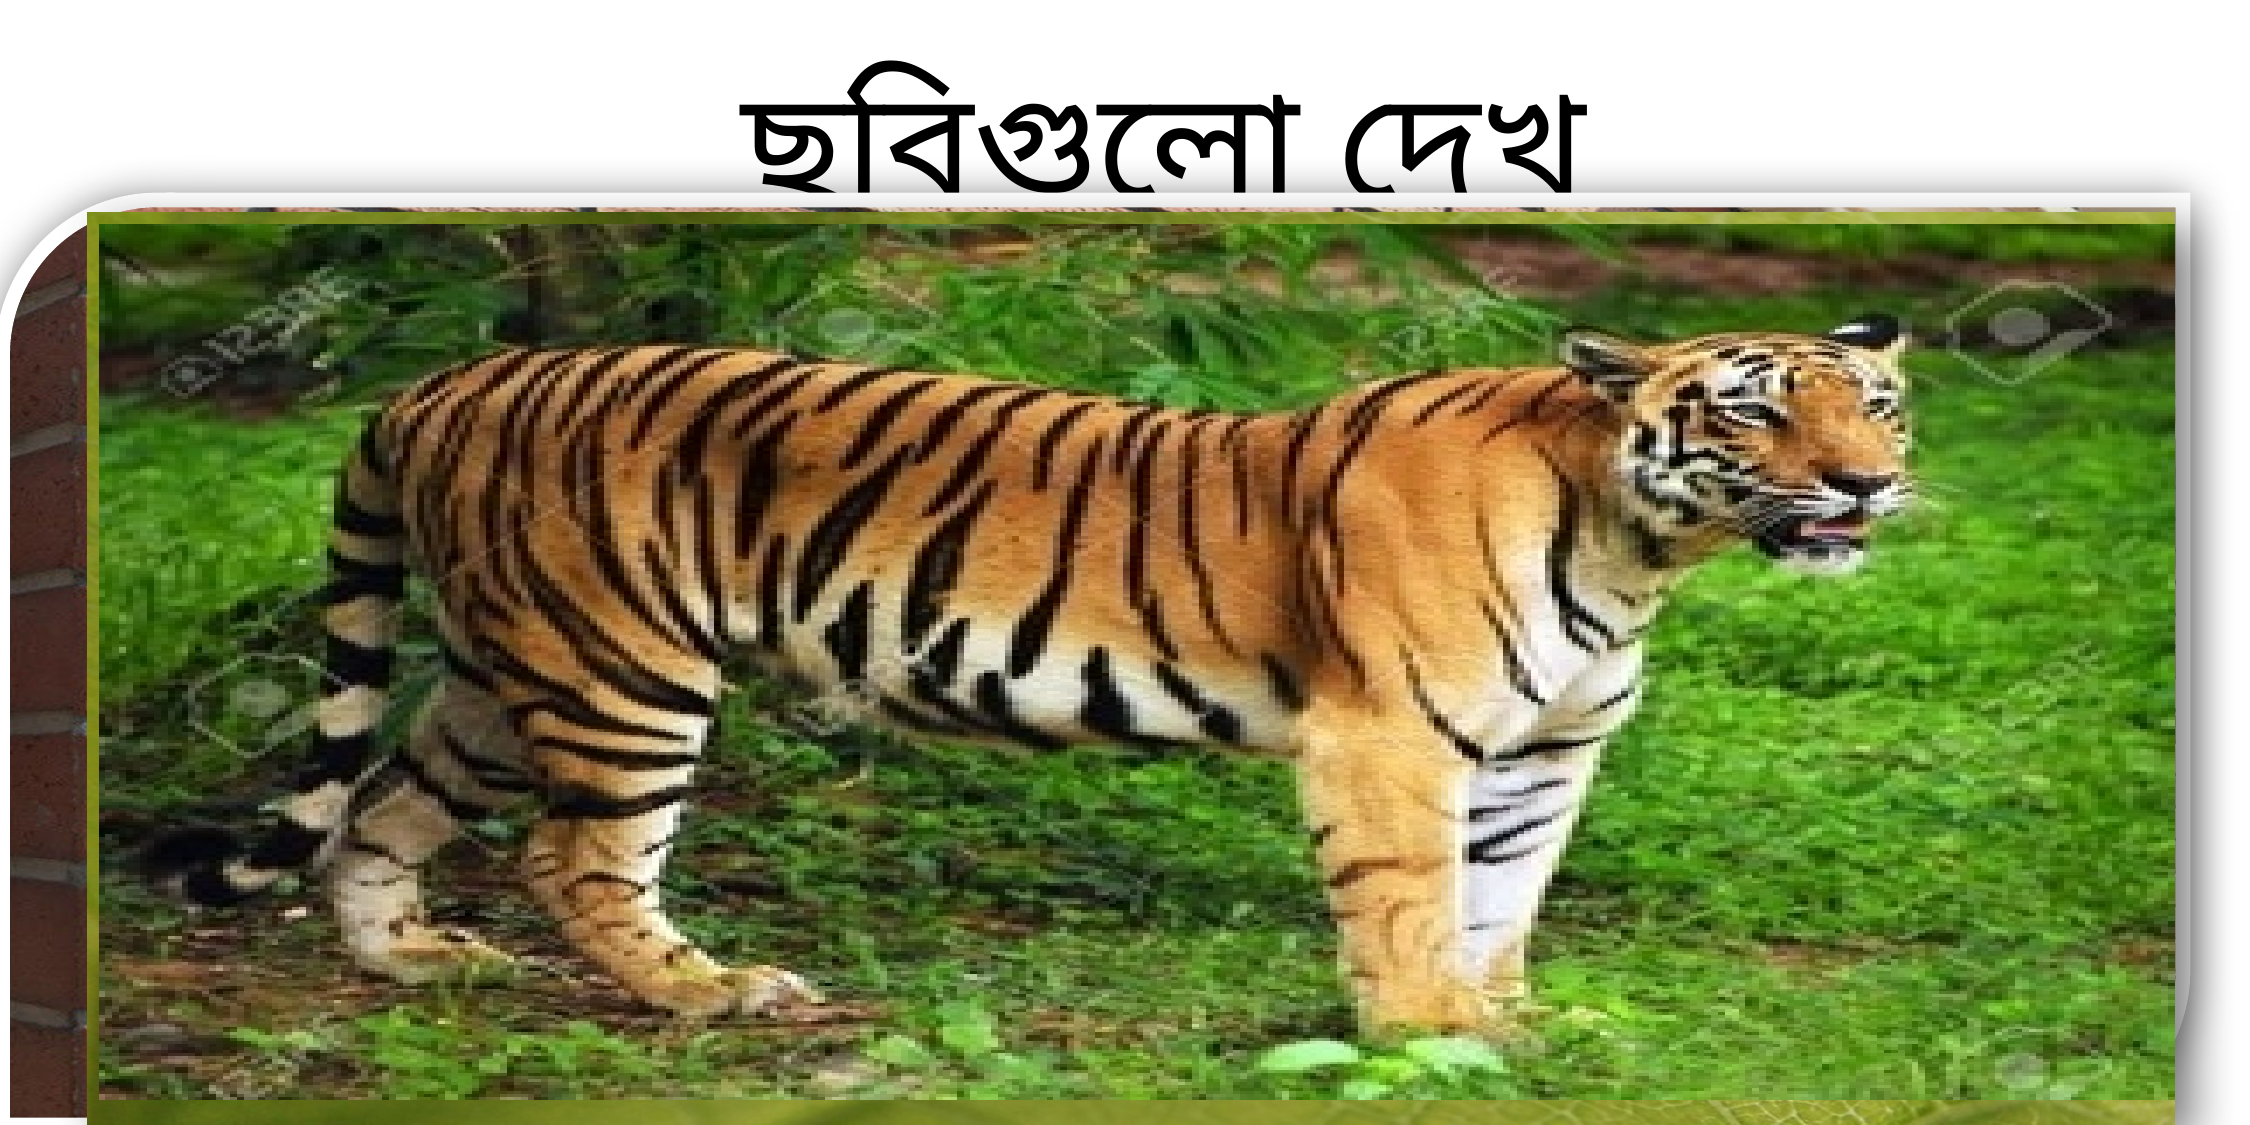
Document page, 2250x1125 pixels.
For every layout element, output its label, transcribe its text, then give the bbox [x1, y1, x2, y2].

title ছবিগুলো দেখ [112, 45, 2138, 173]
picture [2, 199, 2184, 1125]
